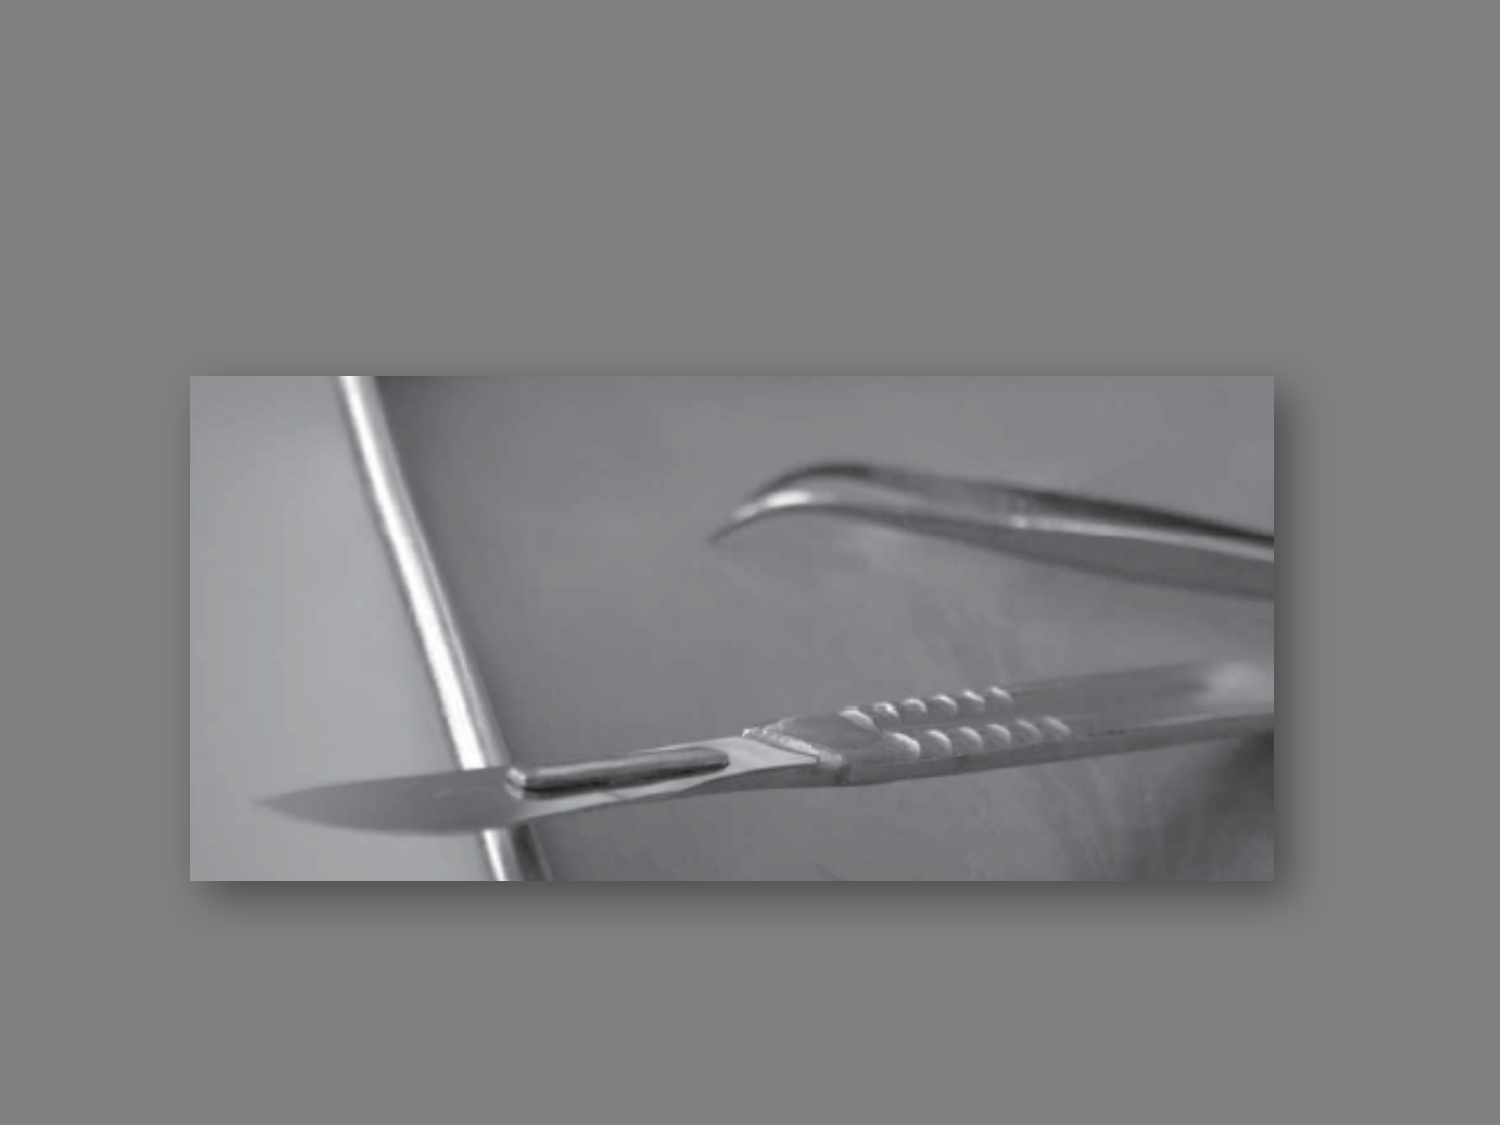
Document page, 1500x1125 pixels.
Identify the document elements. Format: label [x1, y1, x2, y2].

picture [190, 376, 1274, 881]
